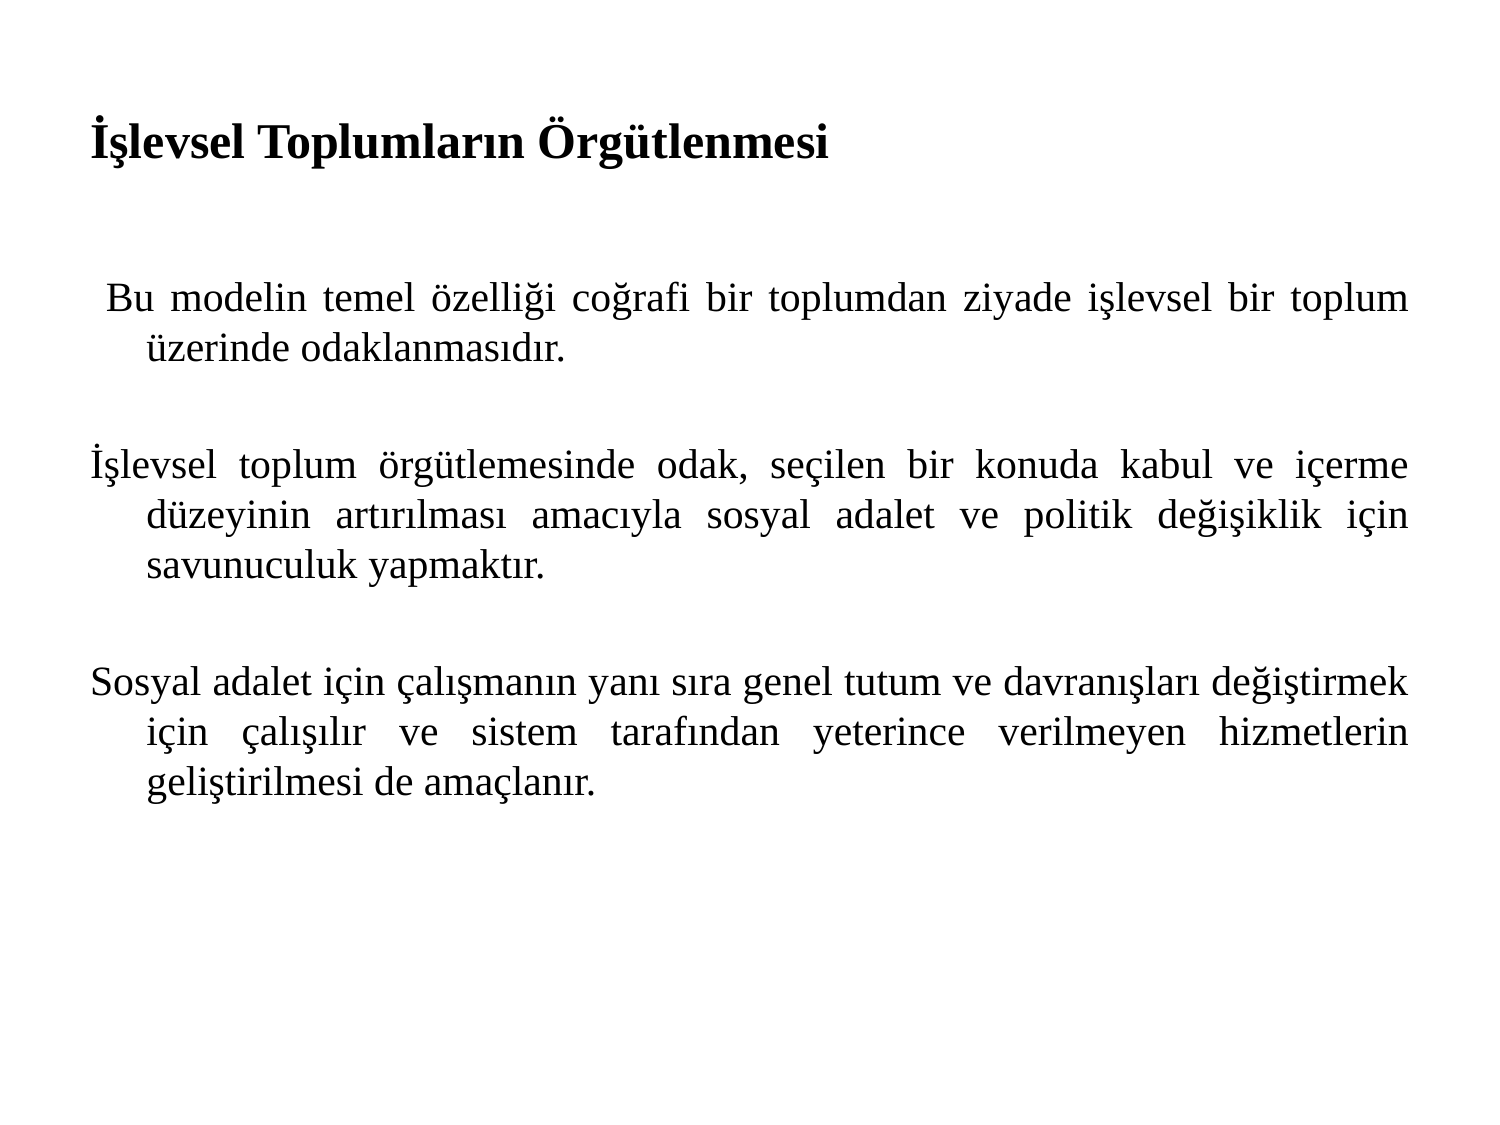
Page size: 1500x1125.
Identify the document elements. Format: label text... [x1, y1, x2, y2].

list Bu modelin temel özelliği coğrafi bir toplumdan ziyade işlevsel bir toplum üzerinde odaklanmasıdır. İşlevsel toplum örgütlemesinde odak, seçilen bir konuda kabul ve içerme düzeyinin artırılması amacıyla sosyal adalet ve politik değişiklik için savunuculuk yapmaktır. Sosyal adalet için çalışmanın yanı sıra genel tutum ve davranışları değiştirmek için çalışılır ve sistem tarafından yeterince verilmeyen hizmetlerin geliştirilmesi de amaçlanır. [75, 262, 1425, 1005]
title İşlevsel Toplumların Örgütlenmesi [75, 45, 1425, 233]
